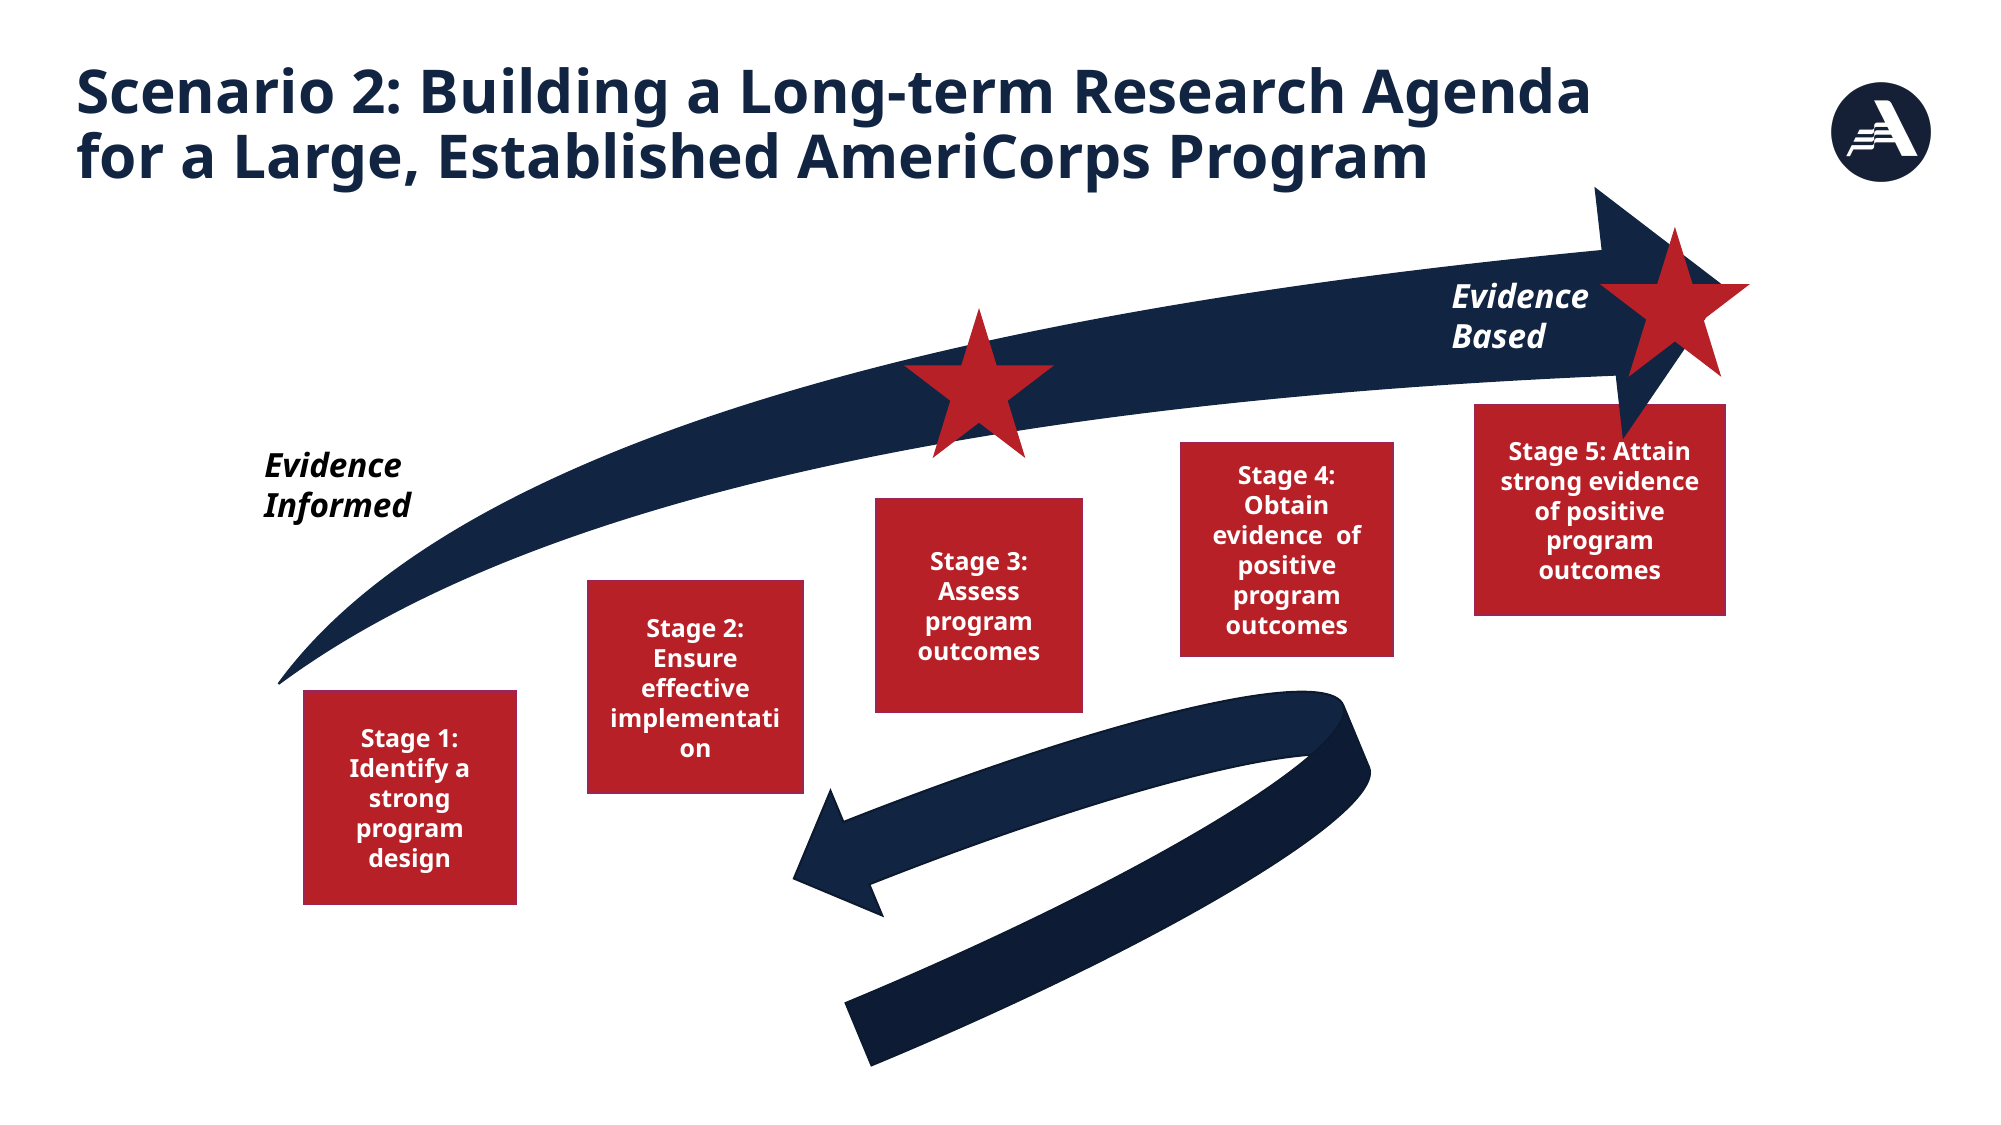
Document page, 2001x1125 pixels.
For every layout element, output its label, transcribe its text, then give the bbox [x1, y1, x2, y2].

text_box Evidence Based [1436, 268, 1652, 363]
text_box Stage 4: Obtain evidence of positive program outcomes [1180, 442, 1394, 657]
text_box Stage 2: Ensure effective implementation [587, 580, 804, 794]
text_box Stage 1: Identify a strong program design [303, 690, 517, 905]
text_box Stage 5: Attain strong evidence of positive program outcomes [1474, 404, 1726, 616]
text_box [902, 306, 1056, 460]
text_box [1685, 256, 1721, 283]
title Scenario 2: Building a Long-term Research Agenda for a Large, Established AmeriCorps Program [76, 93, 1600, 192]
text_box [958, 425, 992, 441]
text_box Evidence Informed [249, 437, 455, 532]
text_box [990, 191, 1684, 440]
picture [1831, 82, 1931, 182]
text_box Stage 3: Assess program outcomes [875, 498, 1083, 713]
text_box [1598, 225, 1752, 379]
text_box [792, 690, 1372, 1067]
text_box [277, 345, 966, 685]
text_box Scenario 2: Building a long-term research agenda for a large, established AmeriCorps program [249, 0, 1750, 175]
